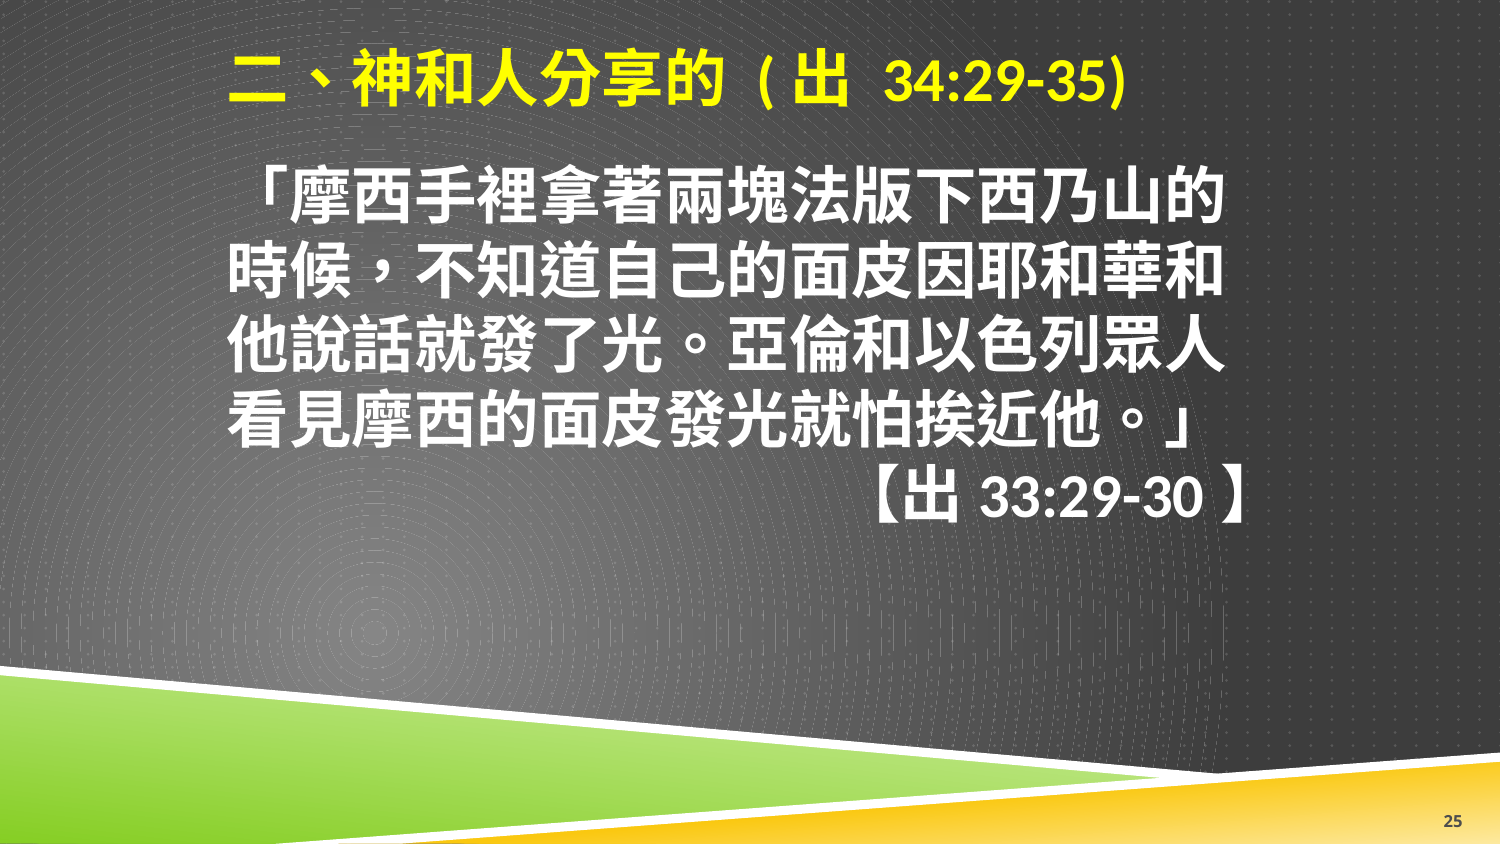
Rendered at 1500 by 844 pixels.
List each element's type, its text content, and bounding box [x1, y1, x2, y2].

slide_number 25 [1387, 789, 1463, 835]
text_box 「摩西手裡拿著兩塊法版下西乃山的時候，不知道自己的面皮因耶和華和他說話就發了光。亞倫和以色列眾人看見摩西的面皮發光就怕挨近他。」 【出33:29-30】 [215, 150, 1294, 536]
text_box 二、神和人分享的 (出 34:29-35) [215, 33, 1294, 120]
